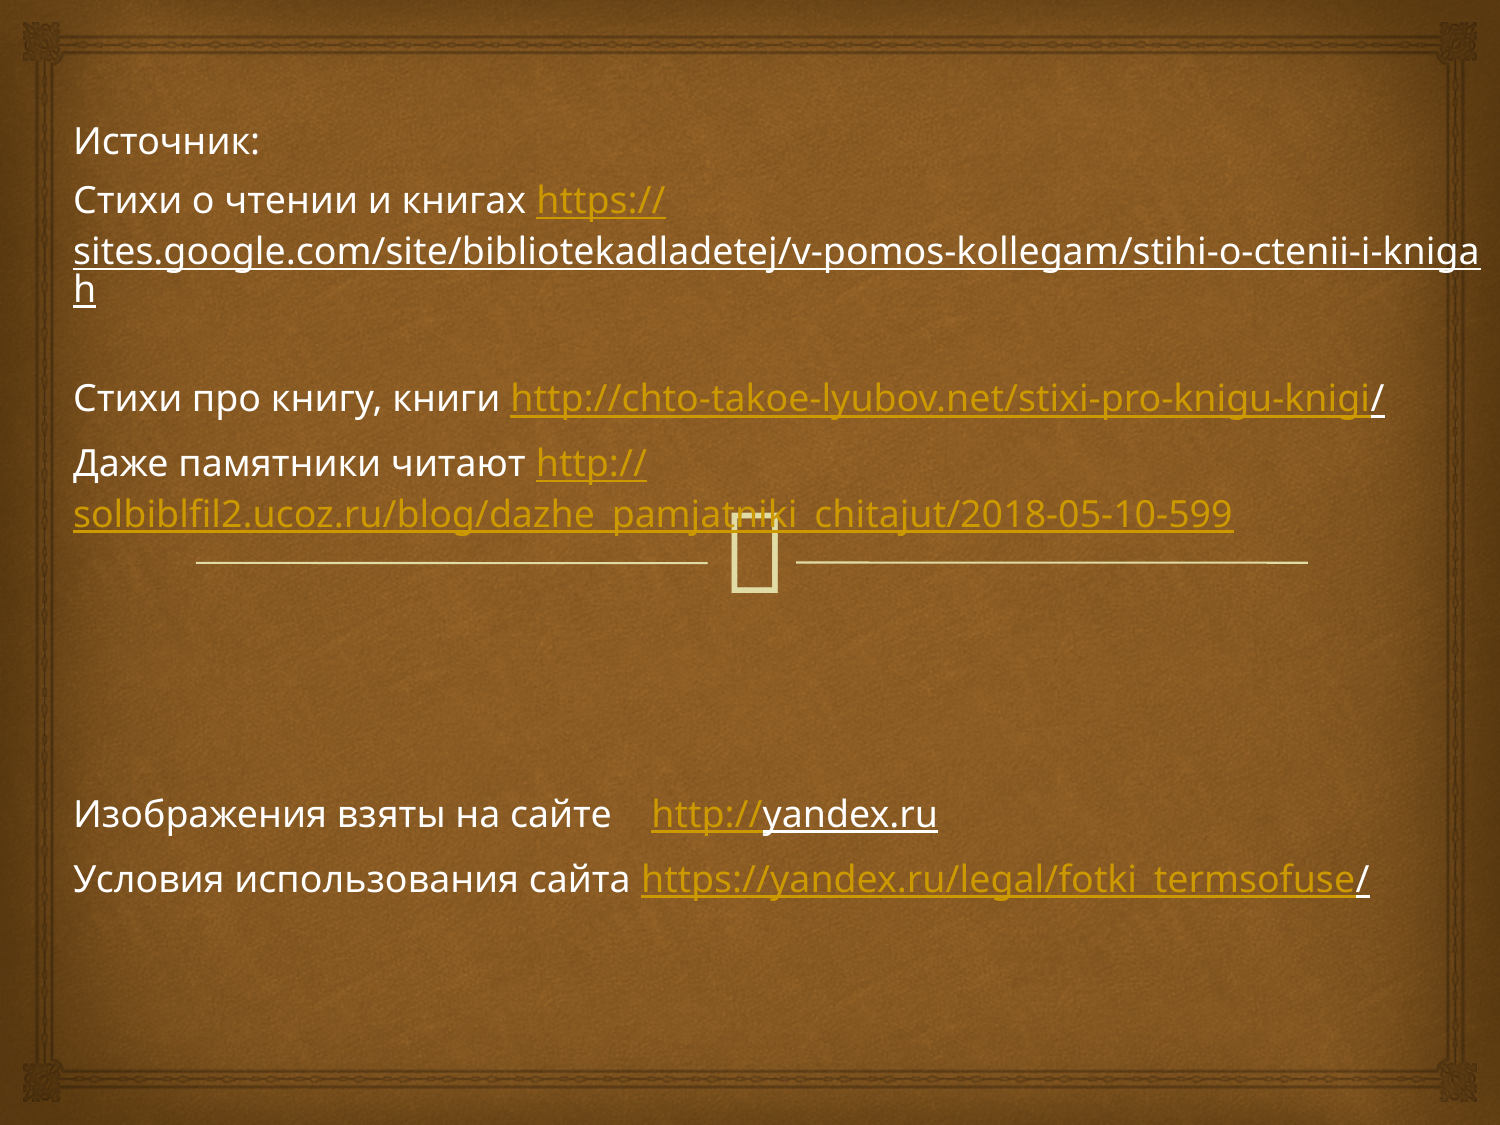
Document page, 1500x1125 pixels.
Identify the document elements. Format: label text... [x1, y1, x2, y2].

text_box Источник: Стихи о чтении и книгах https://sites.google.com/site/bibliotekadladetej/v-pomos-kollegam/stihi-o-ctenii-i-knigah Стихи про книгу, книги http://chto-takoe-lyubov.net/stixi-pro-knigu-knigi/ Даже памятники читают http://solbiblfil2.ucoz.ru/blog/dazhe_pamjatniki_chitajut/2018-05-10-599 Изображения взяты на сайте http://yandex.ru Условия использования сайта https://yandex.ru/legal/fotki_termsofuse/ [50, 420, 1500, 630]
picture [0, 0, 1500, 1125]
